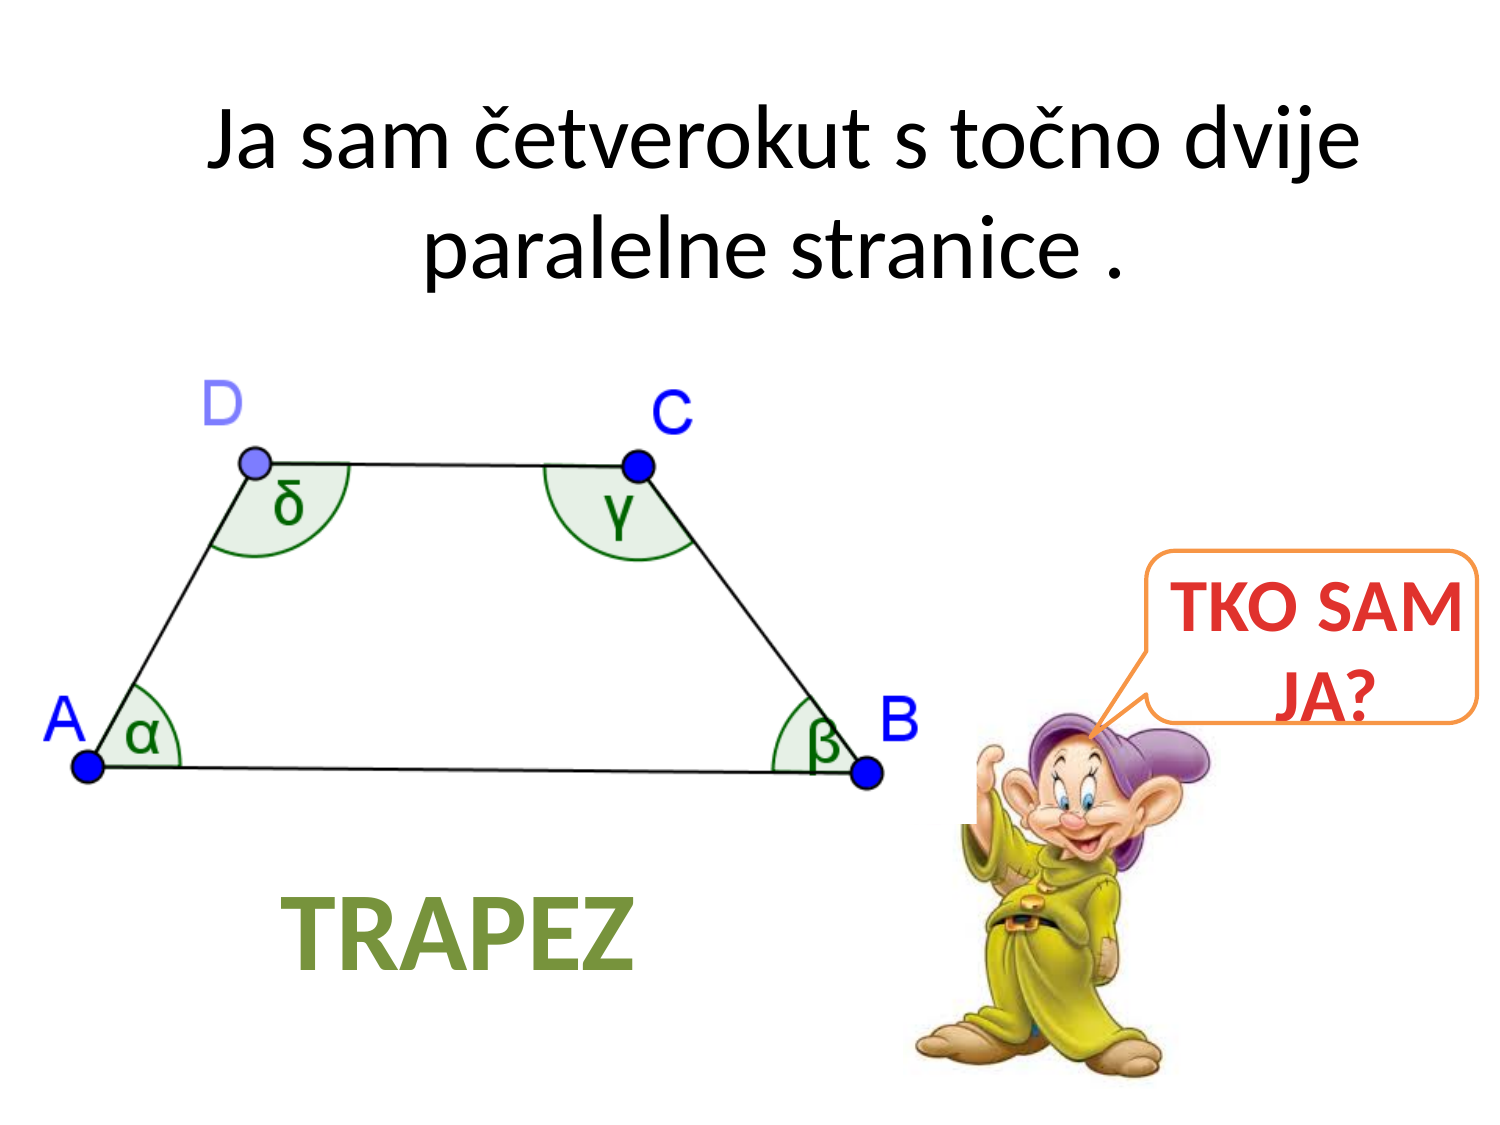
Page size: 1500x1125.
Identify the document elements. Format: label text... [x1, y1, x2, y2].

picture [0, 349, 977, 824]
text_box TRAPEZ [265, 850, 651, 1001]
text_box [902, 548, 1483, 1089]
title Ja sam četverokut s točno dvije paralelne stranice . [147, 66, 1423, 308]
